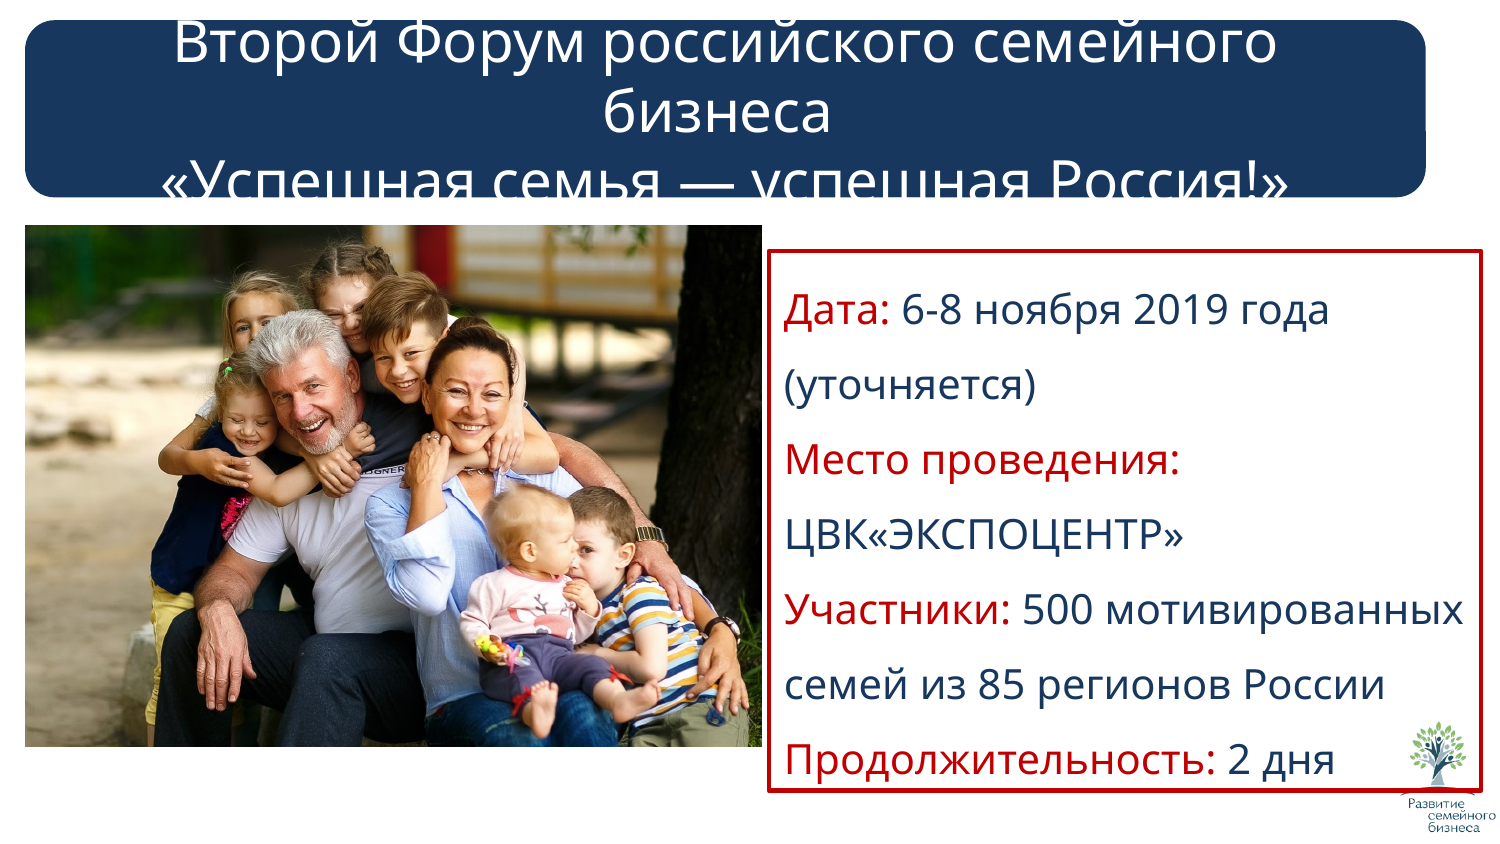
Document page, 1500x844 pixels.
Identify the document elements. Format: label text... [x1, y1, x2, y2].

picture [24, 224, 763, 747]
picture [1399, 713, 1500, 844]
text_box Дата: 6-8 ноября 2019 года (уточняется) Место проведения: ЦВК«ЭКСПОЦЕНТР» Участники: 500 мотивированных семей из 85 регионов России Продолжительность: 2 дня [769, 250, 1481, 791]
text_box [73, 219, 811, 356]
text_box Второй Форум российского семейного бизнеса «Успешная семья — успешная Россия!» [25, 20, 1426, 198]
